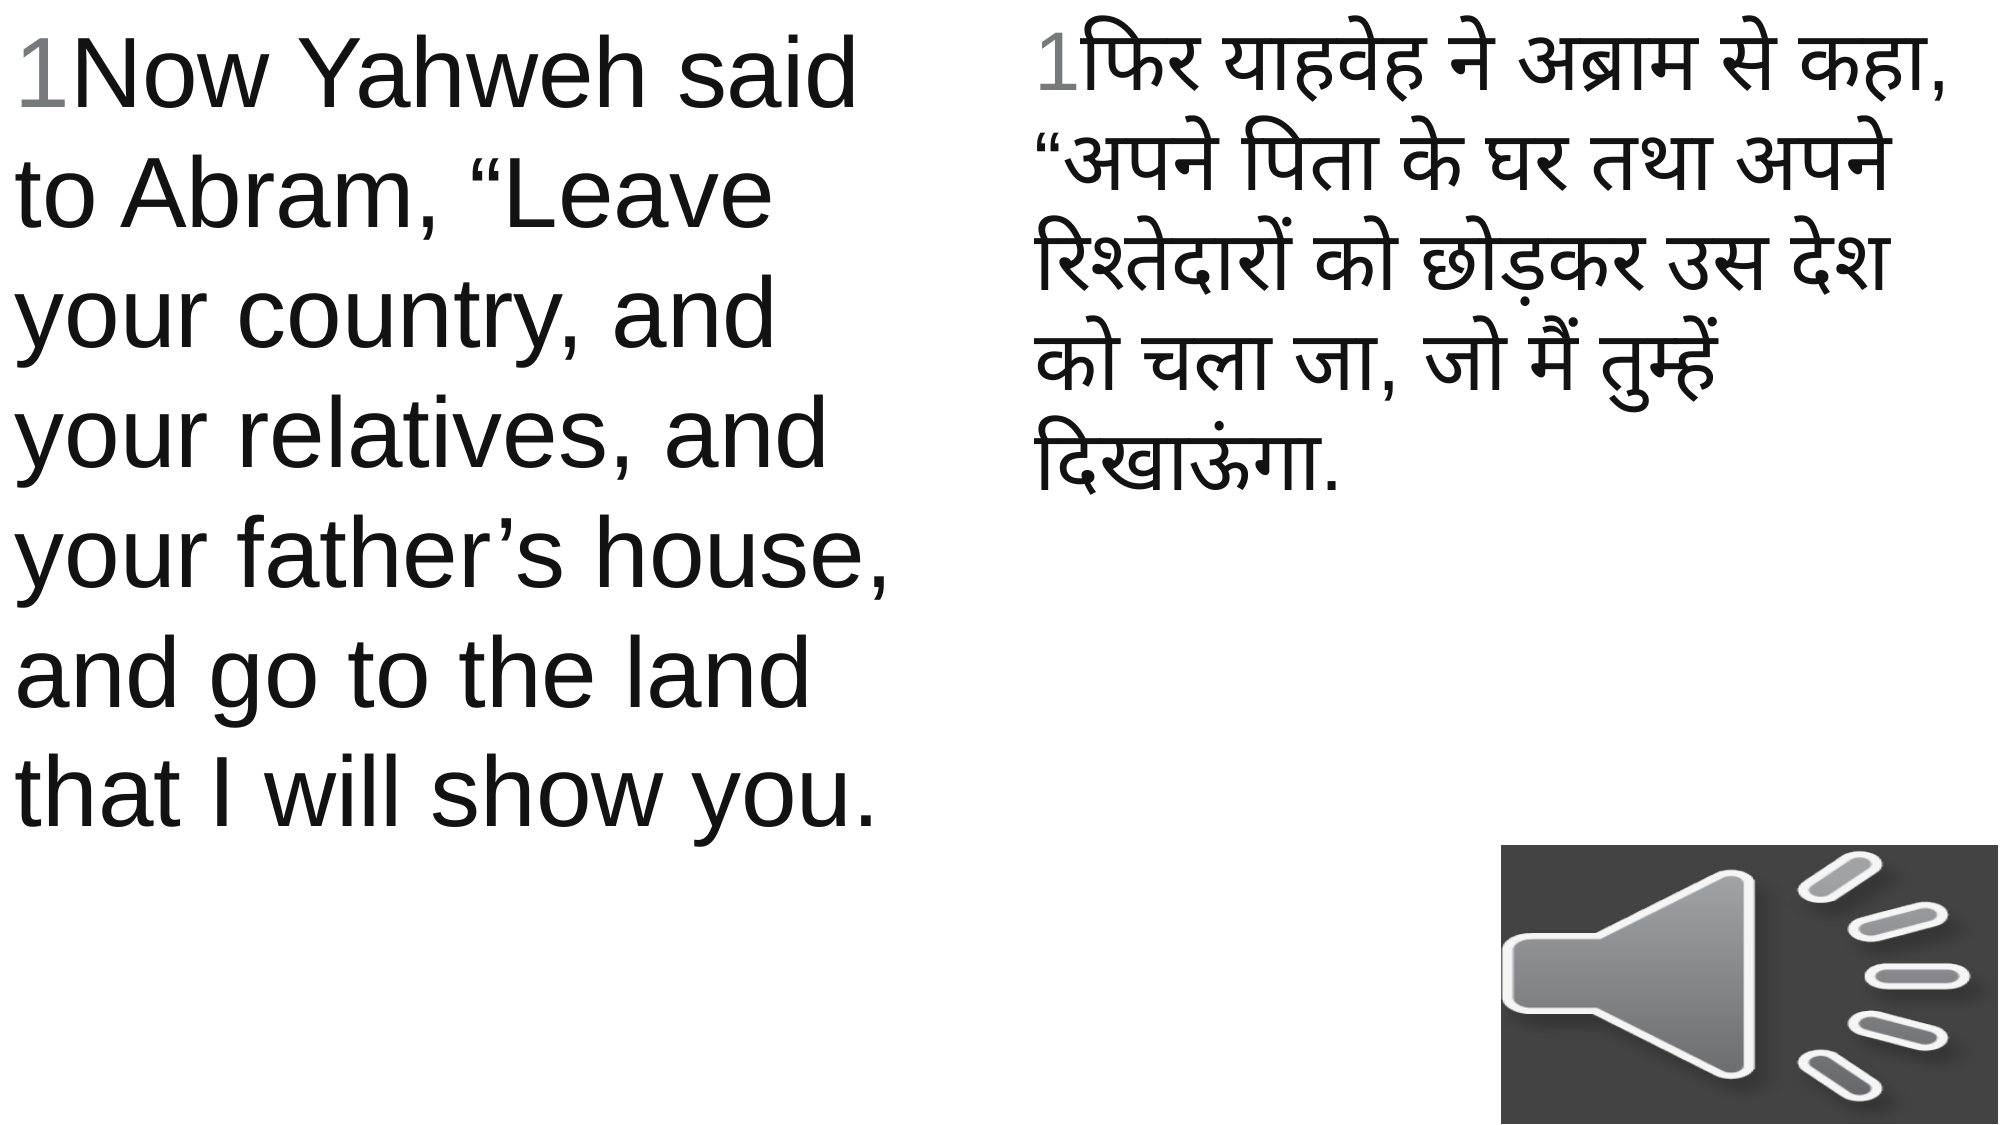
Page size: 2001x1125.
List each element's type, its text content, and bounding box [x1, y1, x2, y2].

picture [1500, 843, 2000, 1125]
text_box 1फिर याहवेह ने अब्राम से कहा, “अपने पिता के घर तथा अपने रिश्तेदारों को छोड़कर उस देश को चला जा, जो मैं तुम्हें दिखाऊंगा. [1019, 0, 2000, 1125]
text_box 1Now Yahweh said to Abram, “Leave your country, and your relatives, and your father’s house, and go to the land that I will show you. [0, 0, 981, 1125]
